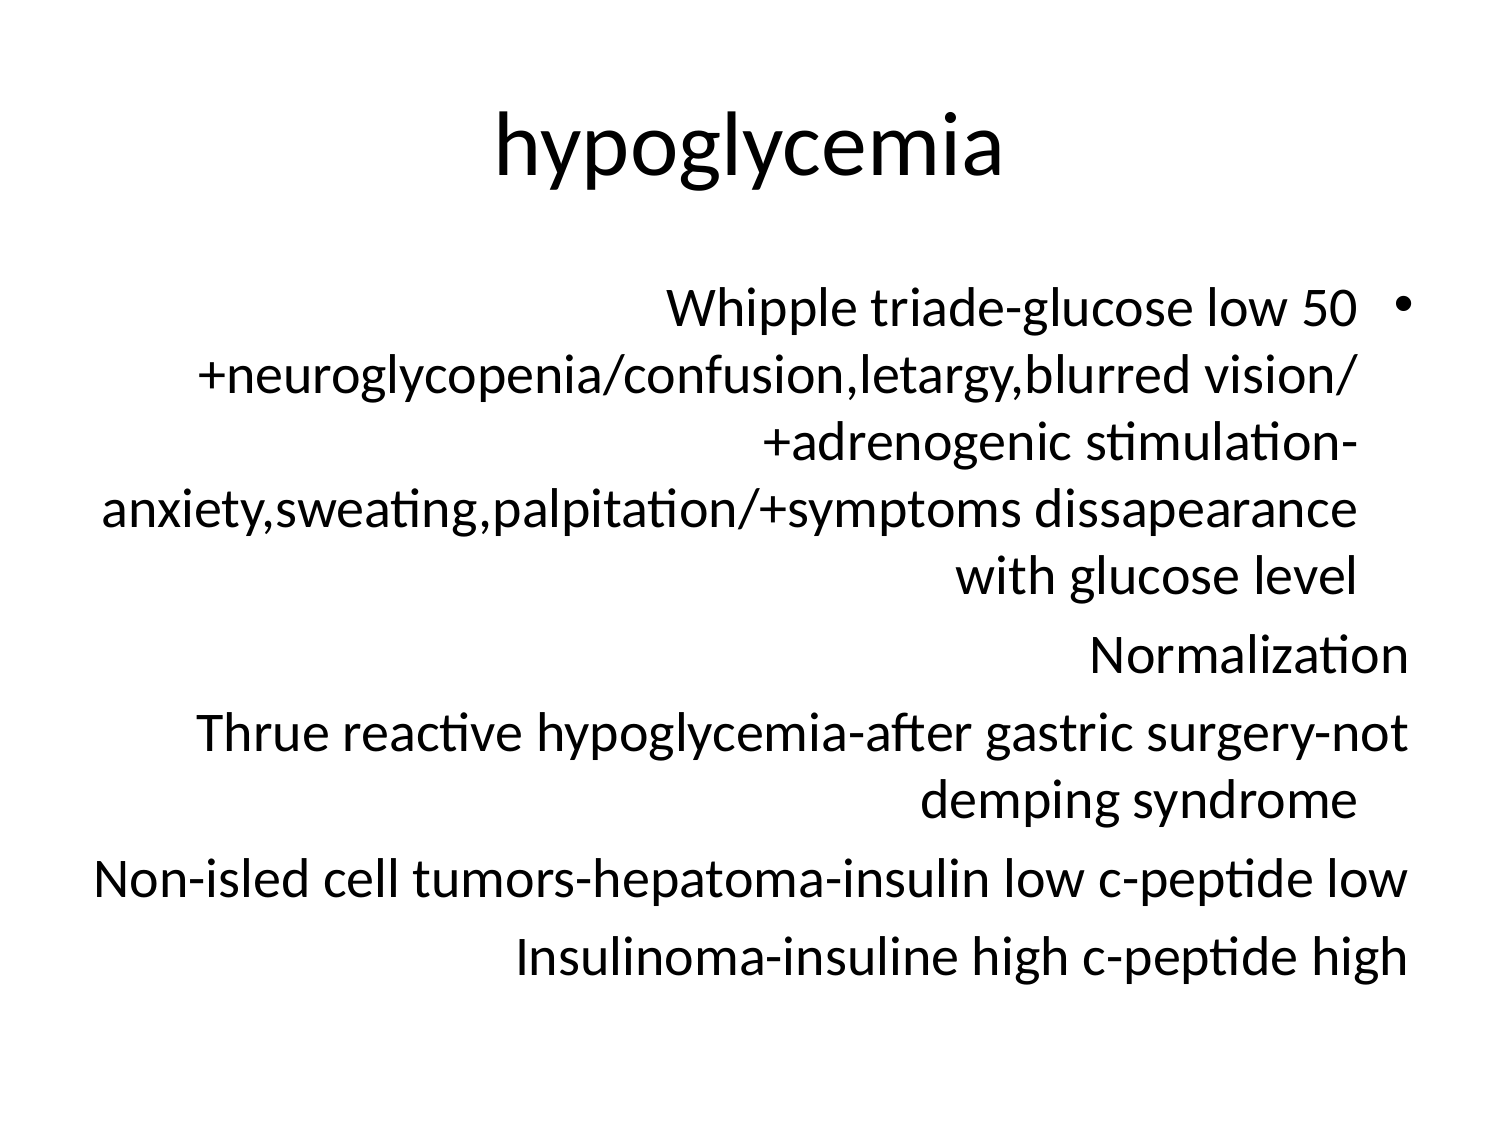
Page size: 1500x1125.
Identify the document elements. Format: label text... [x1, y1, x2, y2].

list Whipple triade-glucose low 50 +neuroglycopenia/confusion,letargy,blurred vision/ +adrenogenic stimulation-anxiety,sweating,palpitation/+symptoms dissapearance with glucose level Normalization Thrue reactive hypoglycemia-after gastric surgery-not demping syndrome Non-isled cell tumors-hepatoma-insulin low c-peptide low Insulinoma-insuline high c-peptide high [75, 262, 1425, 1005]
title hypoglycemia [75, 45, 1425, 233]
